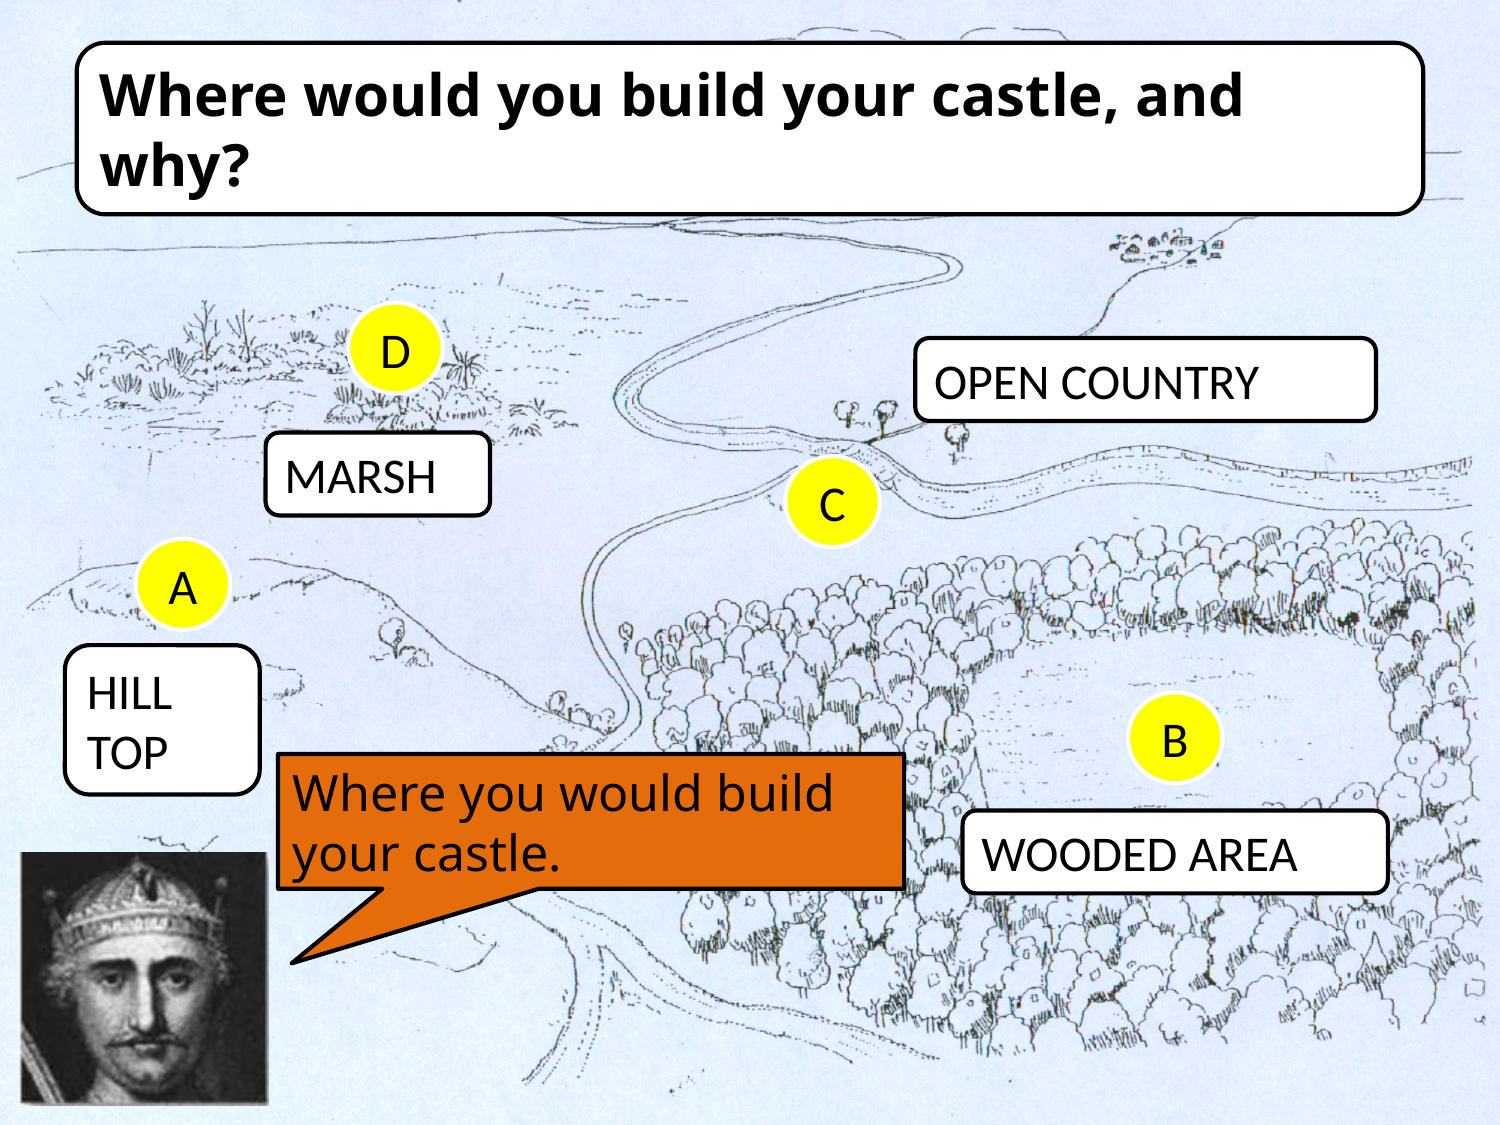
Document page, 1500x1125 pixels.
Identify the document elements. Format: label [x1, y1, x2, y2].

list [0, 0, 1500, 1125]
picture [18, 851, 269, 1106]
